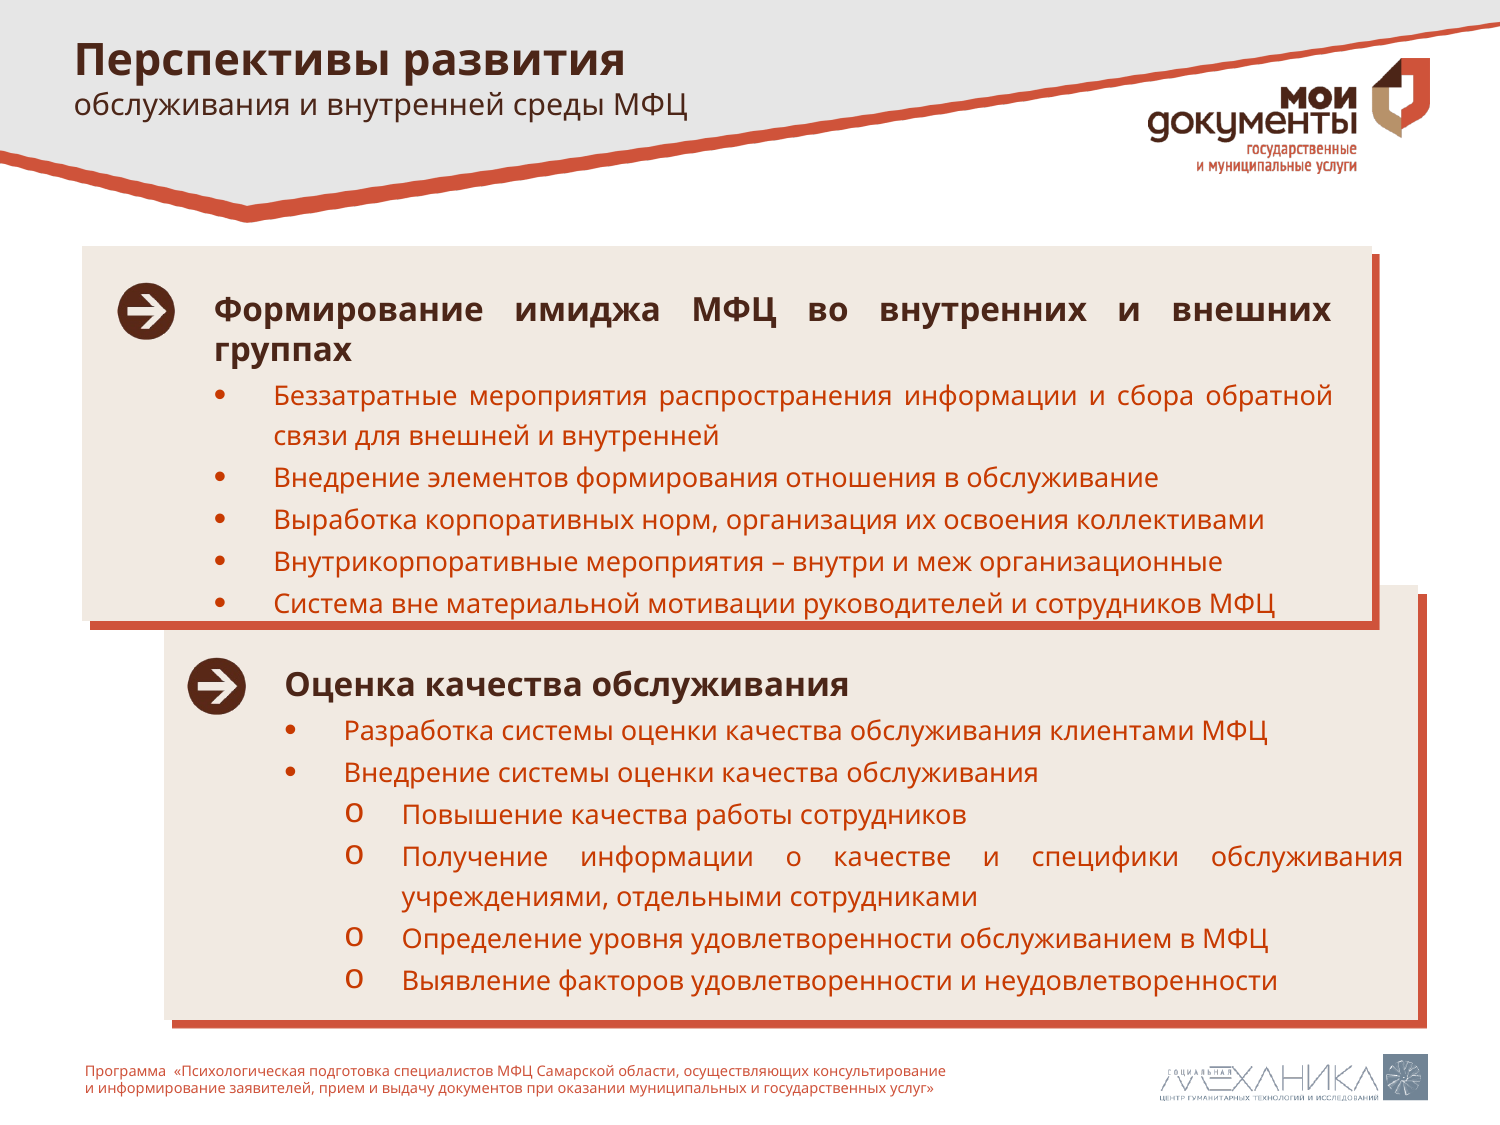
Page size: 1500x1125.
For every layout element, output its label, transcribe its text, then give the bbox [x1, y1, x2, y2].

picture [81, 245, 1419, 1020]
picture [1159, 1054, 1428, 1101]
picture [0, 0, 1500, 223]
text_box Программа «Психологическая подготовка специалистов МФЦ Самарской области, осуществляющих консультирование и информирование заявителей, прием и выдачу документов при оказании муниципальных и государственных услуг» [70, 1054, 1055, 1105]
